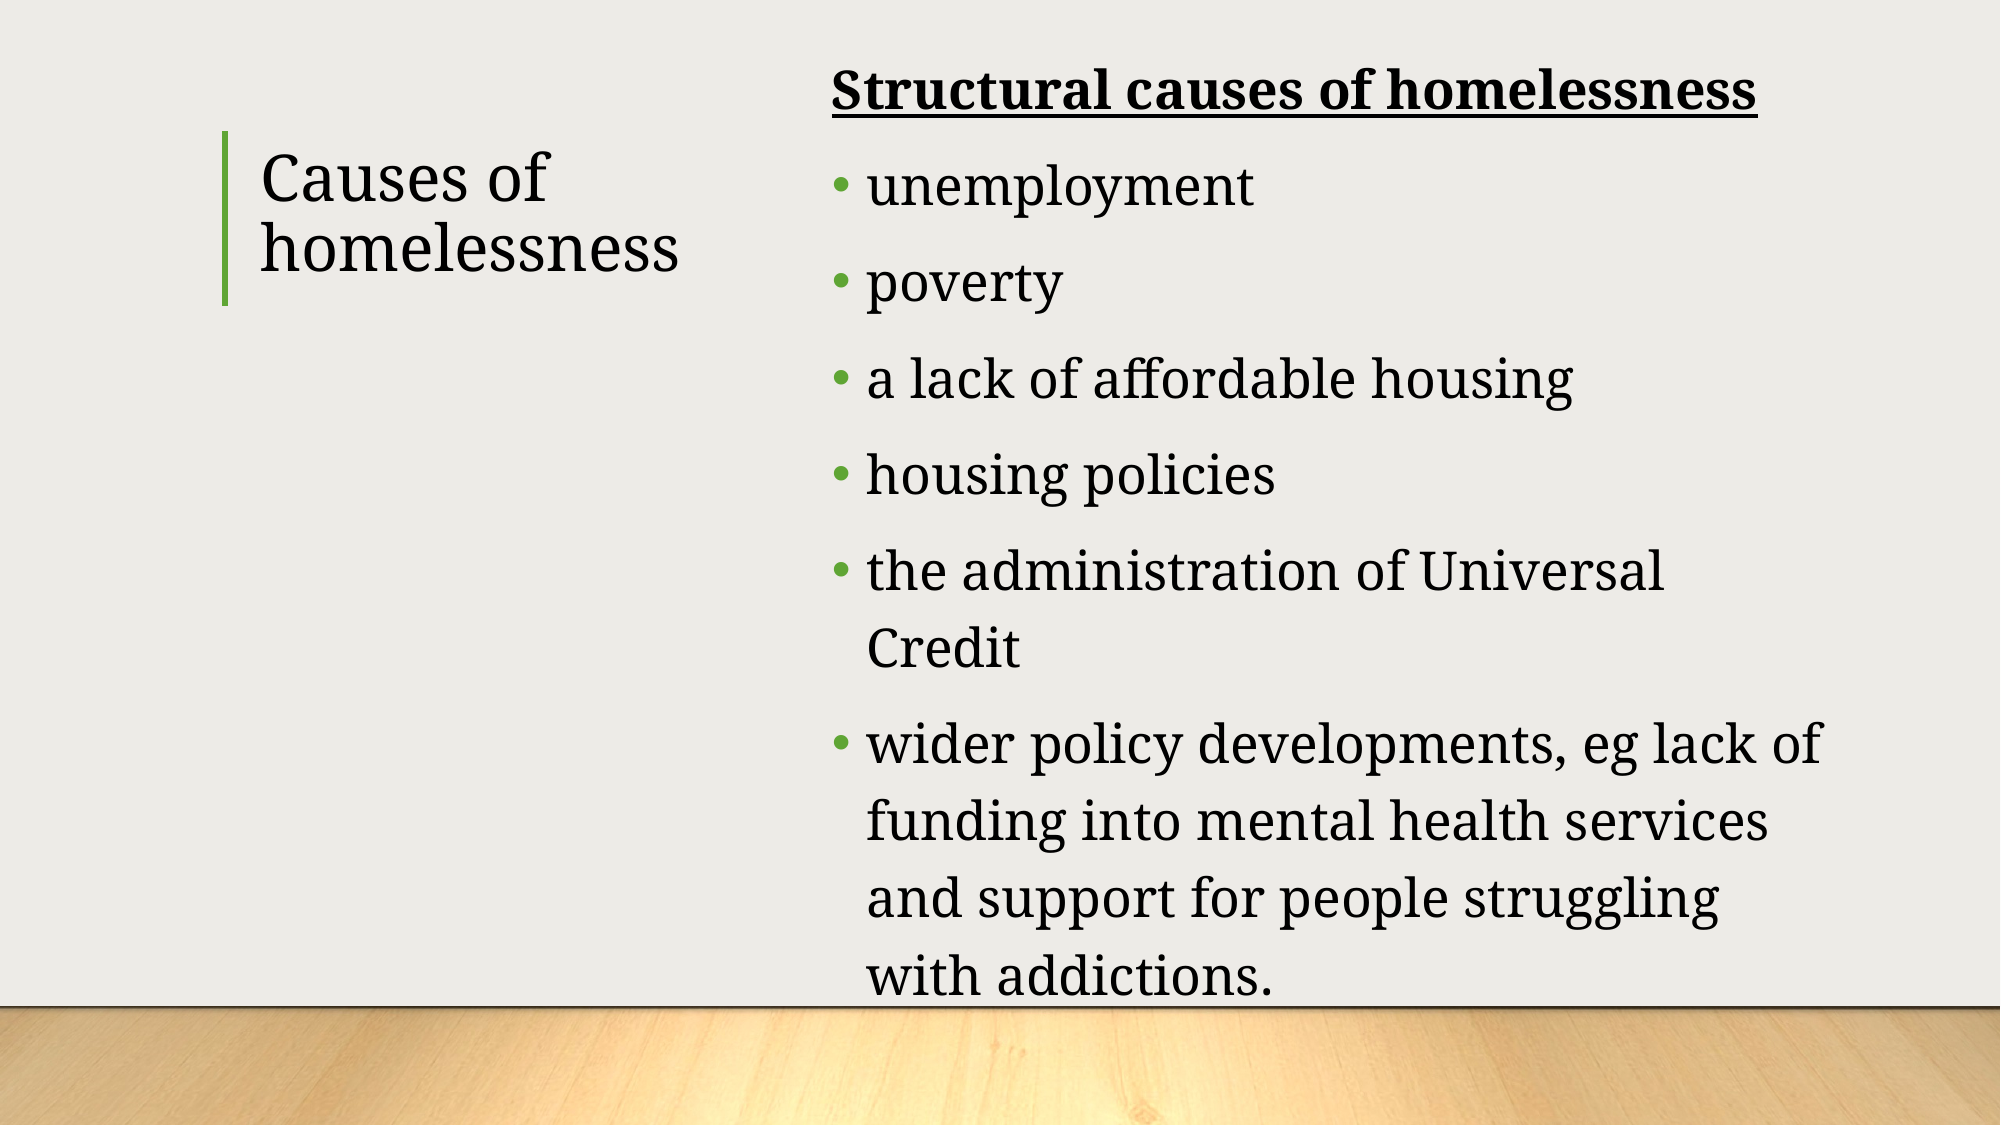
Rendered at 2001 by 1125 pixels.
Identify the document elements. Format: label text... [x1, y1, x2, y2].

title Causes of homelessness [245, 0, 725, 602]
picture [0, 1006, 2000, 1125]
list Structural causes of homelessness unemployment poverty a lack of affordable housing housing policies the administration of Universal Credit wider policy developments, eg lack of funding into mental health services and support for people struggling with addictions. [816, 35, 1845, 1028]
